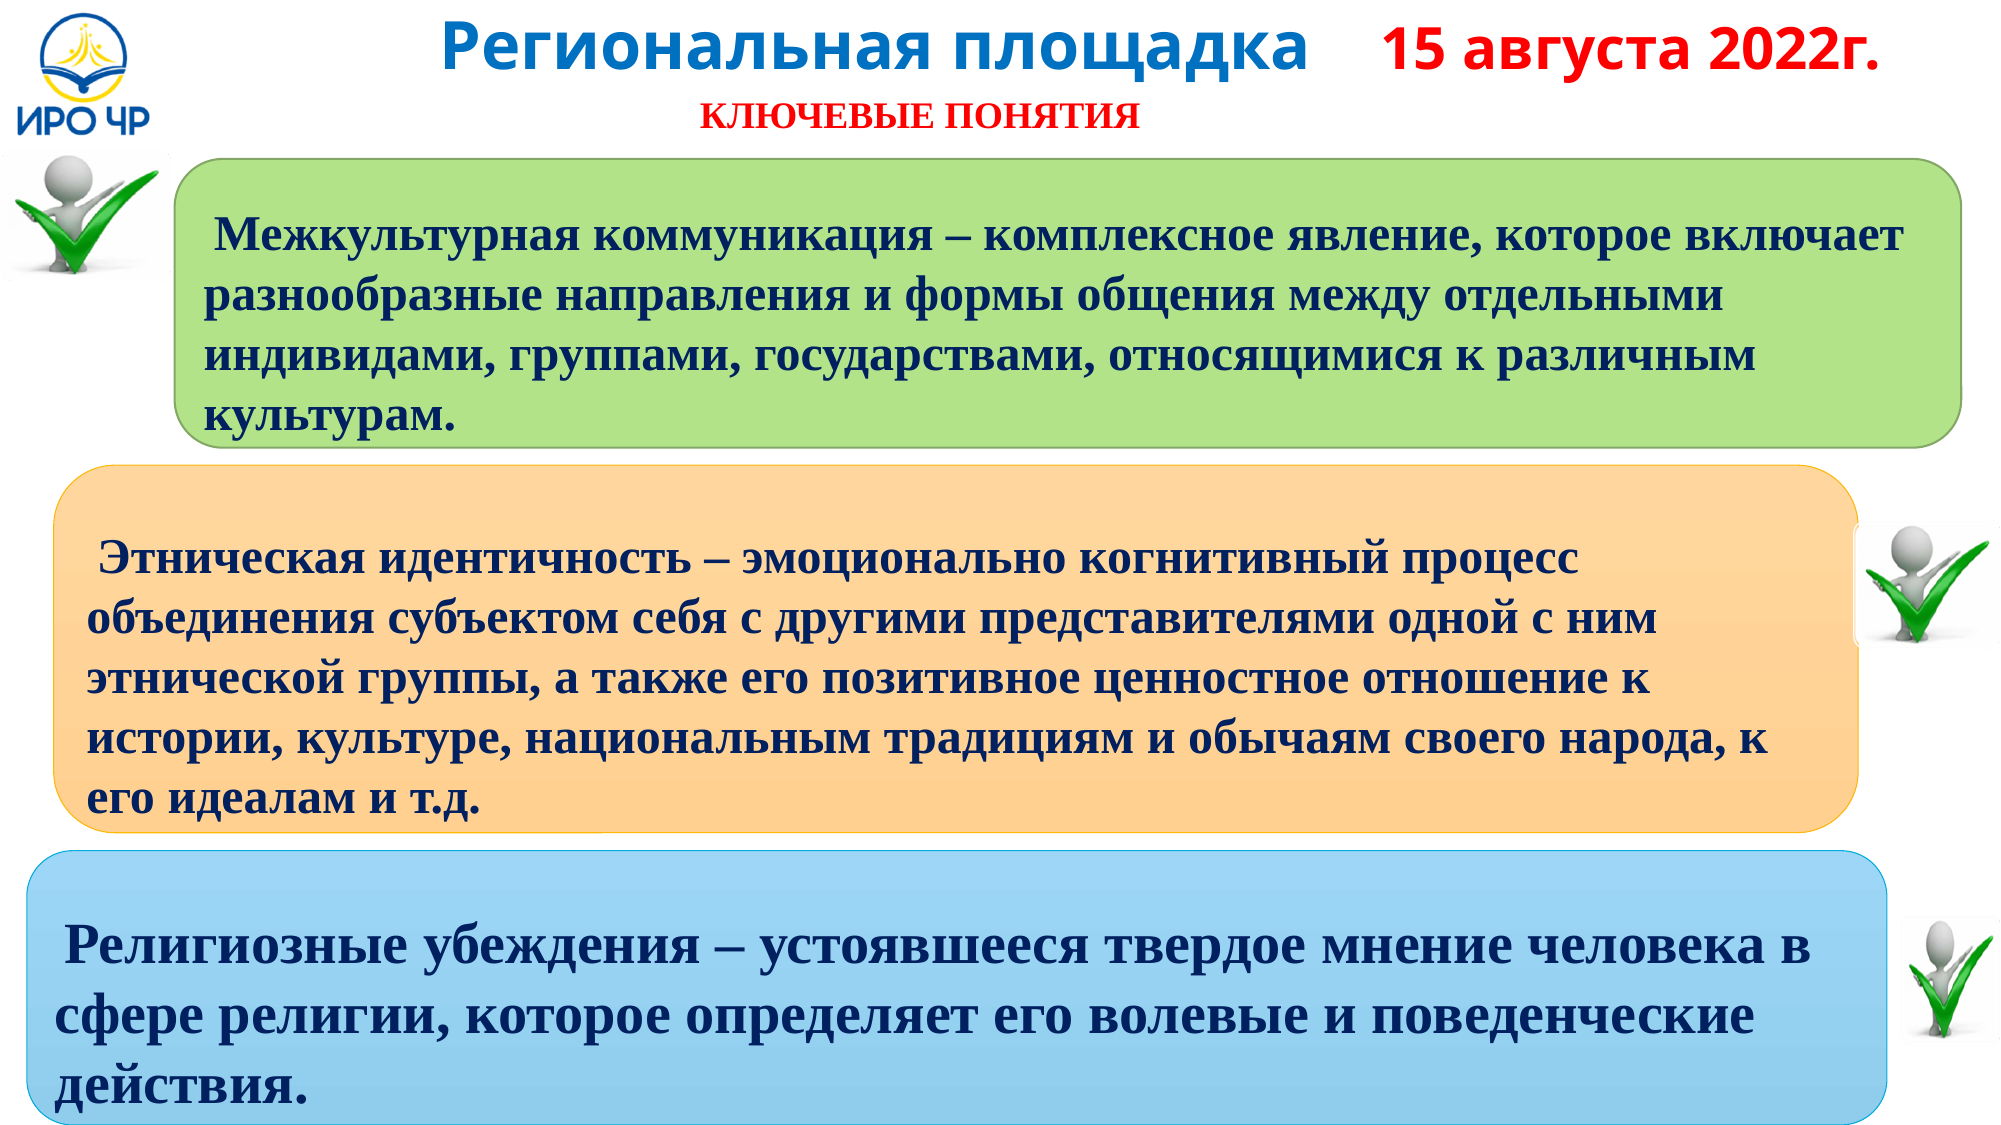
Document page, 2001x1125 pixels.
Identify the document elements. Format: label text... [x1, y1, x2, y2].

picture [1900, 915, 2000, 1046]
picture [0, 0, 171, 281]
text_box КЛЮЧЕВЫЕ ПОНЯТИЯ [685, 83, 1156, 144]
text_box Региональная площадка 15 августа 2022г. [264, 24, 2000, 91]
text_box Этническая идентичность – эмоционально когнитивный процесс объединения субъектом себя с другими представителями одной с ним этнической группы, а также его позитивное ценностное отношение к истории, культуре, национальным традициям и обычаям своего народа, к его идеалам и т.д. [53, 464, 1859, 834]
text_box Религиозные убеждения – устоявшееся твердое мнение человека в сфере религии, которое определяет его волевые и поведенческие действия. [26, 850, 1888, 1125]
text_box Межкультурная коммуникация – комплексное явление, которое включает разнообразные направления и формы общения между отдельными индивидами, группами, государствами, относящимися к различным культурам. [173, 157, 1963, 449]
picture [1853, 520, 2000, 651]
